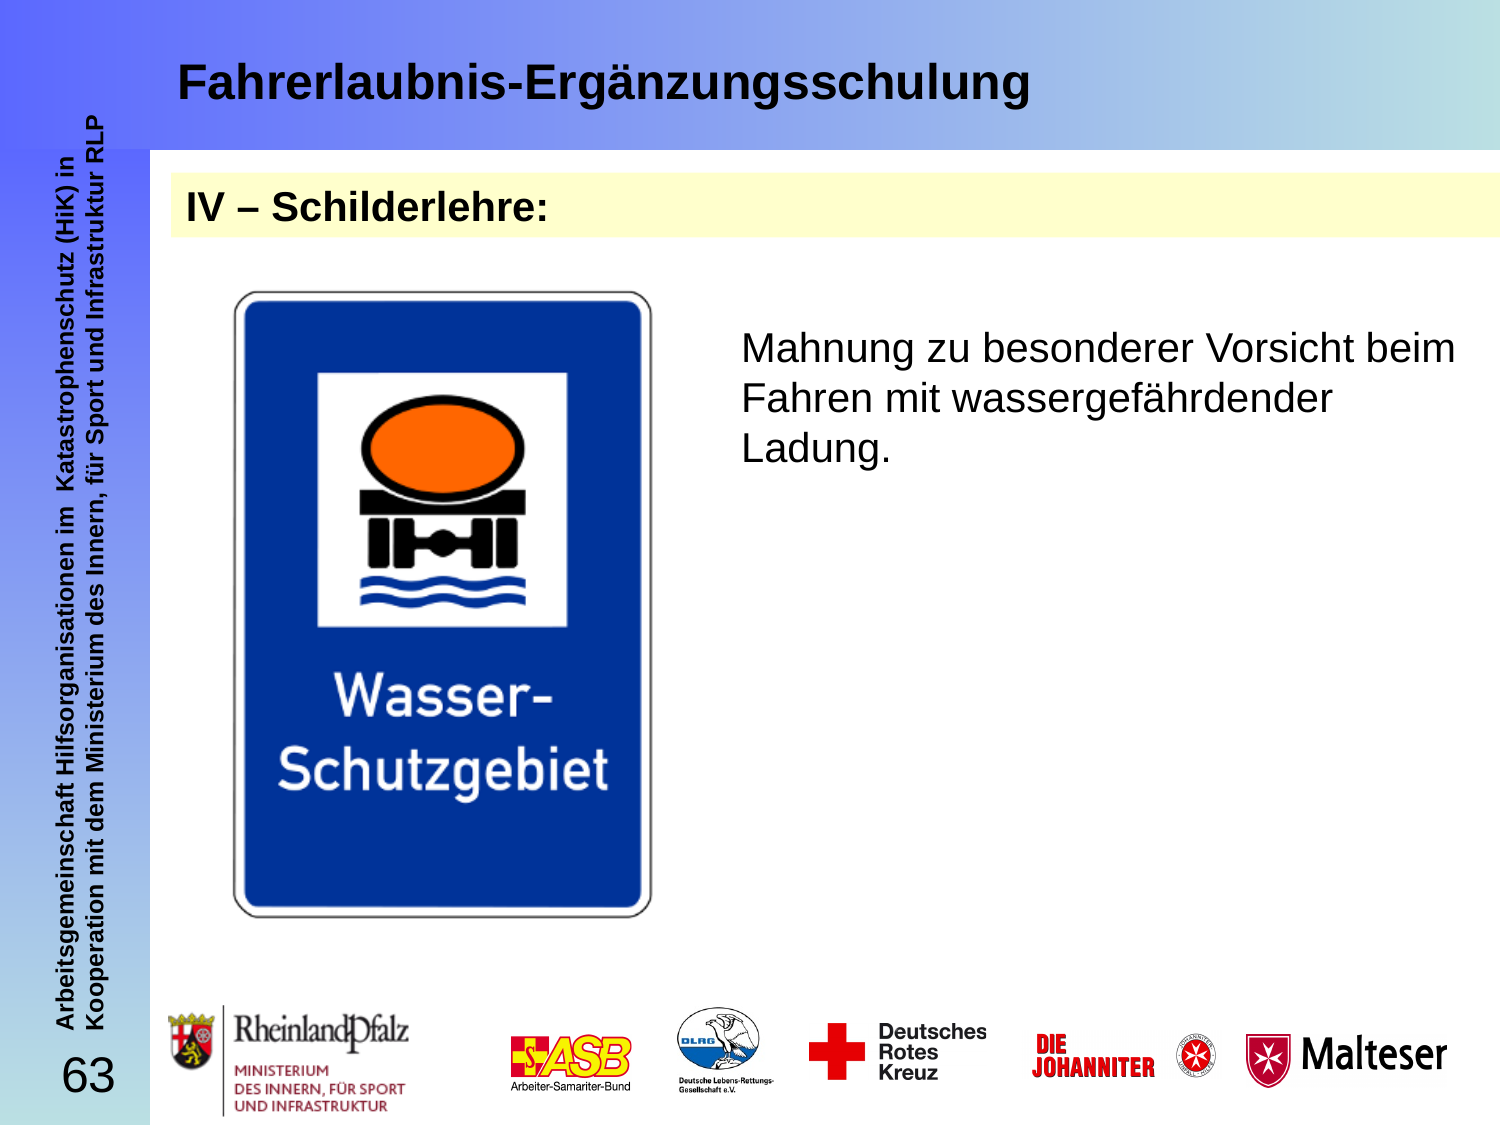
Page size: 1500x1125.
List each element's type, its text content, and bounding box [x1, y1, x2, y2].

picture [677, 1006, 774, 1093]
title Fahrerlaubnis-Ergänzungsschulung [162, 4, 1438, 155]
text_box Mahnung zu besonderer Vorsicht beim Fahren mit wassergefährdender Ladung. [726, 263, 1483, 479]
picture [229, 286, 656, 926]
text_box IV – Schilderlehre: [171, 172, 1500, 238]
picture [168, 1004, 495, 1118]
